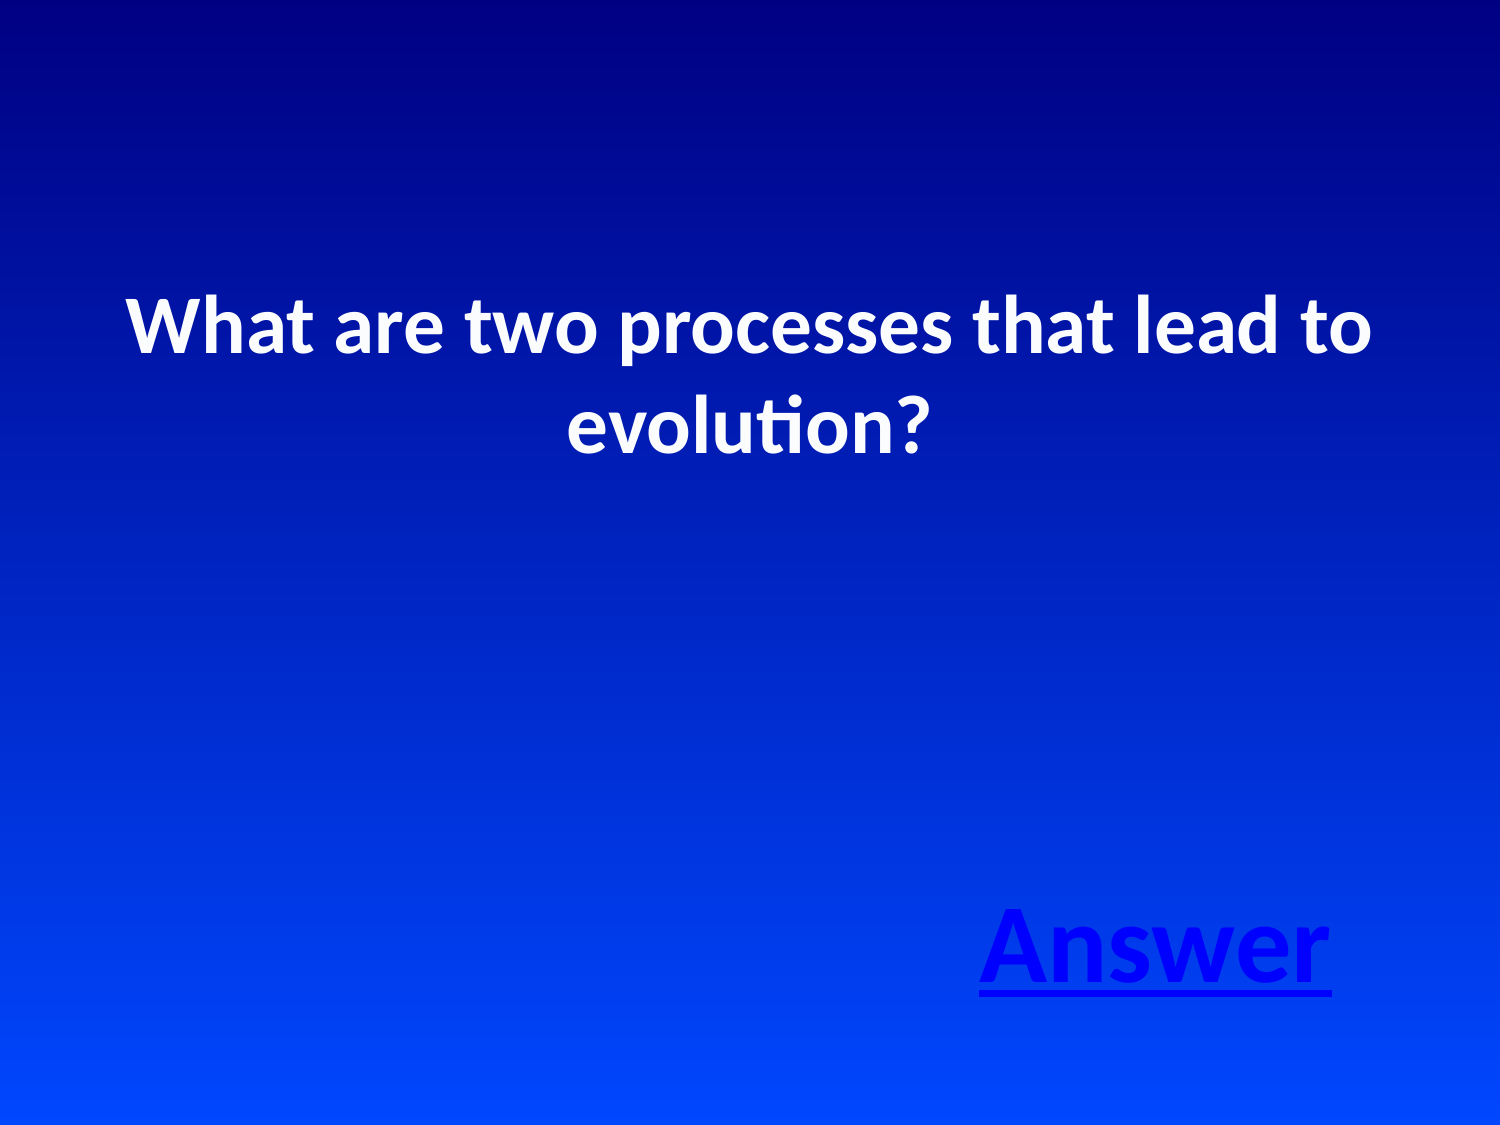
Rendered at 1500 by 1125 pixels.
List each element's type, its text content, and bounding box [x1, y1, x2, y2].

list What are two processes that lead to evolution? [75, 262, 1425, 650]
text_box Answer [964, 862, 1347, 1013]
